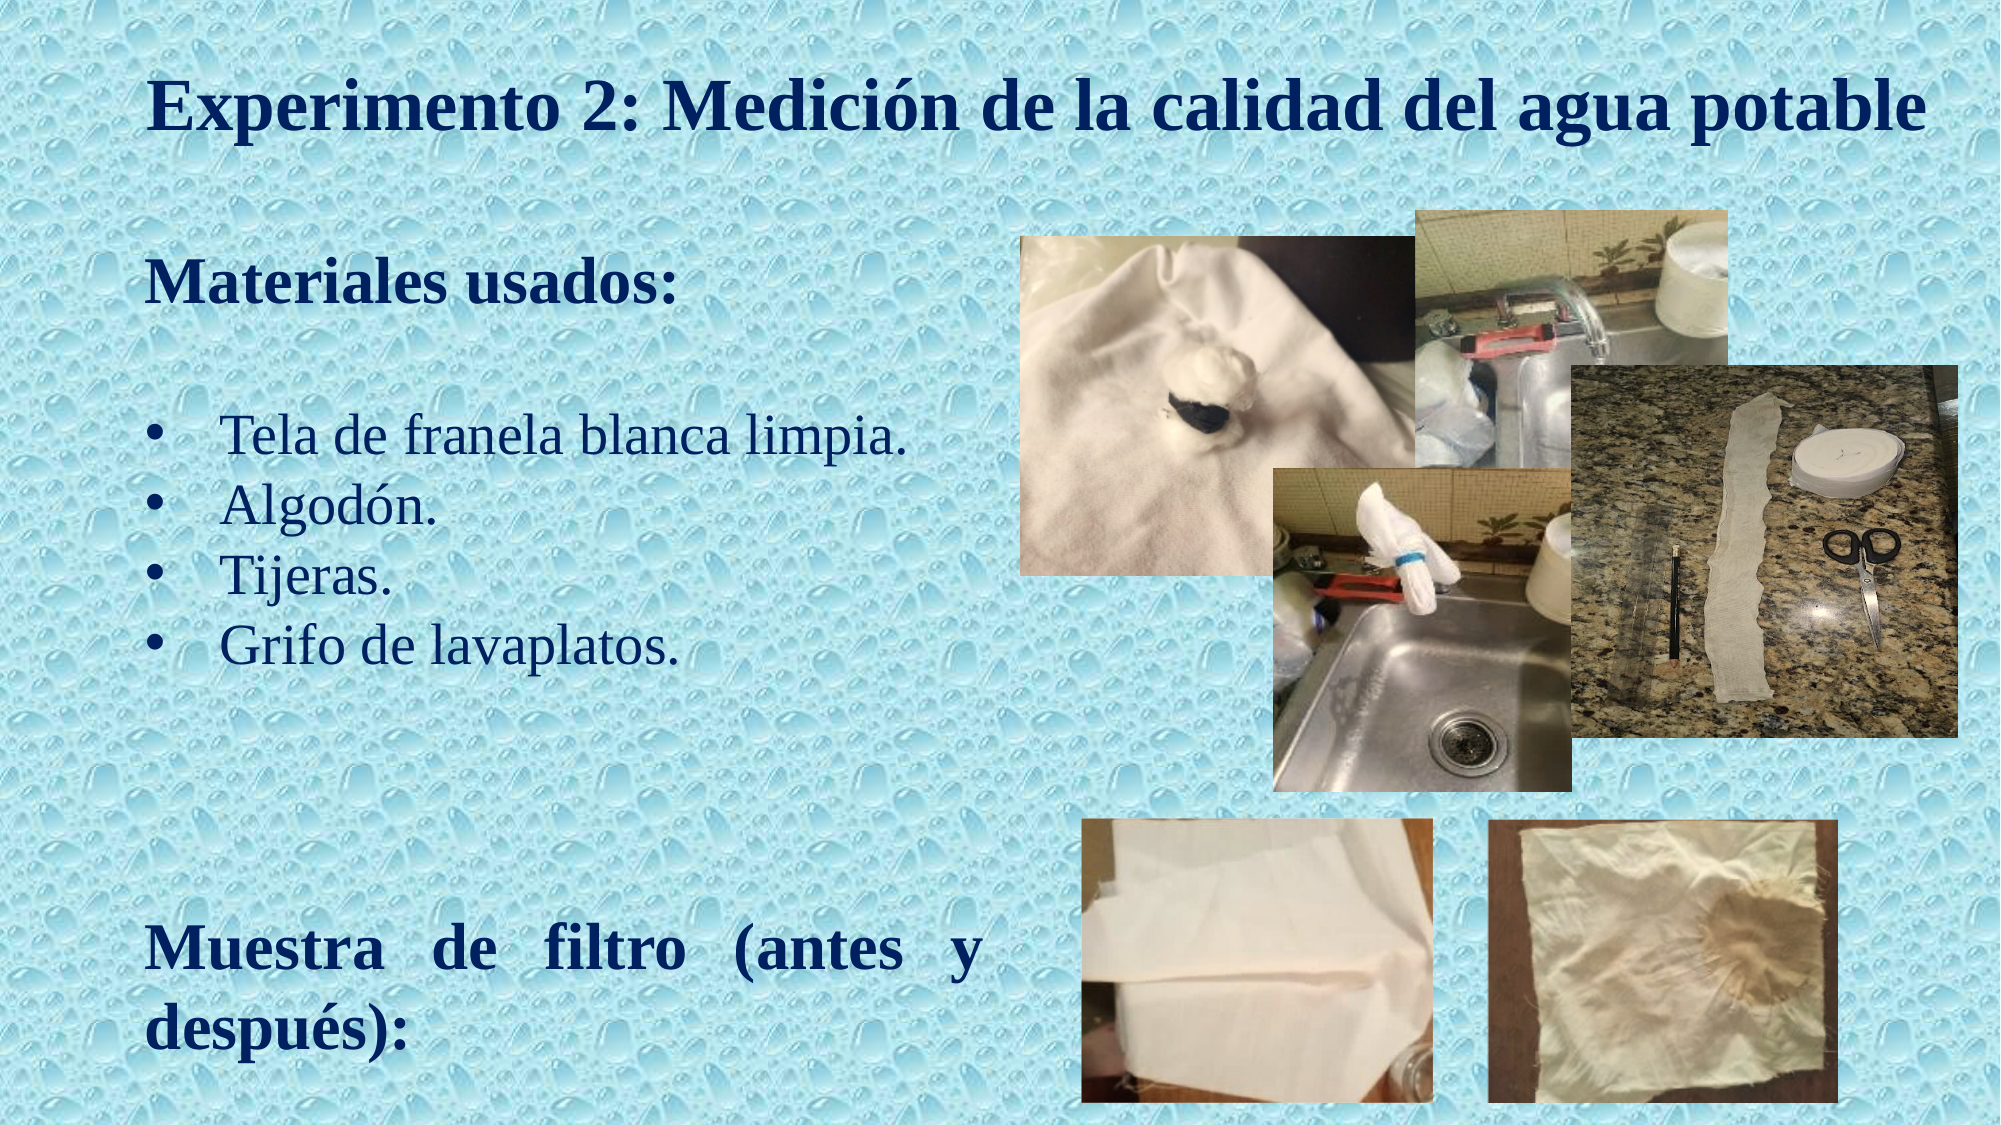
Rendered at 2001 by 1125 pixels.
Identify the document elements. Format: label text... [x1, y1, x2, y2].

picture [0, 0, 2001, 1125]
text_box Experimento 2: Medición de la calidad del agua potable [103, 48, 1972, 153]
text_box Materiales usados: Tela de franela blanca limpia. Algodón. Tijeras. Grifo de lavaplatos. [130, 229, 1000, 684]
text_box Muestra de filtro (antes y después): [130, 895, 1000, 1071]
